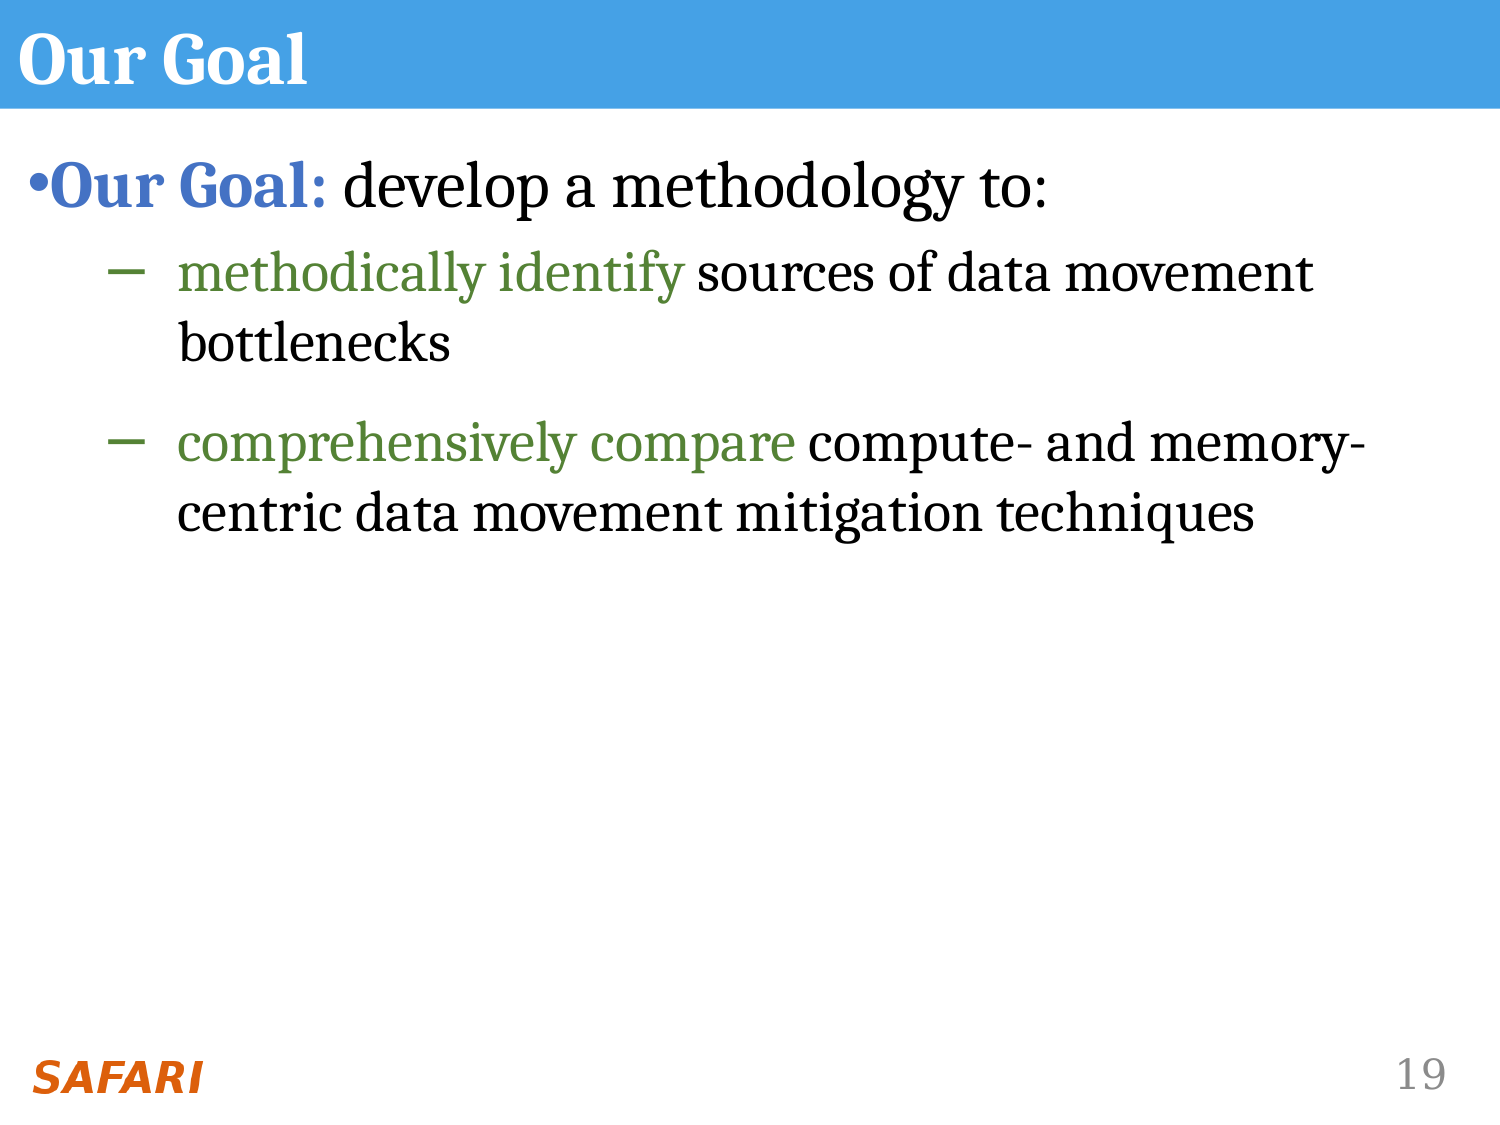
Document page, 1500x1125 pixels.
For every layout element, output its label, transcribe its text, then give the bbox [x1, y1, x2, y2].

list Our Goal: develop a methodology to: methodically identify sources of data movement bottlenecks comprehensively compare compute- and memory-centric data movement mitigation techniques [12, 133, 1487, 1022]
title Our Goal [3, 12, 1500, 134]
text_box 19 [1299, 1042, 1463, 1103]
picture [31, 1051, 209, 1104]
